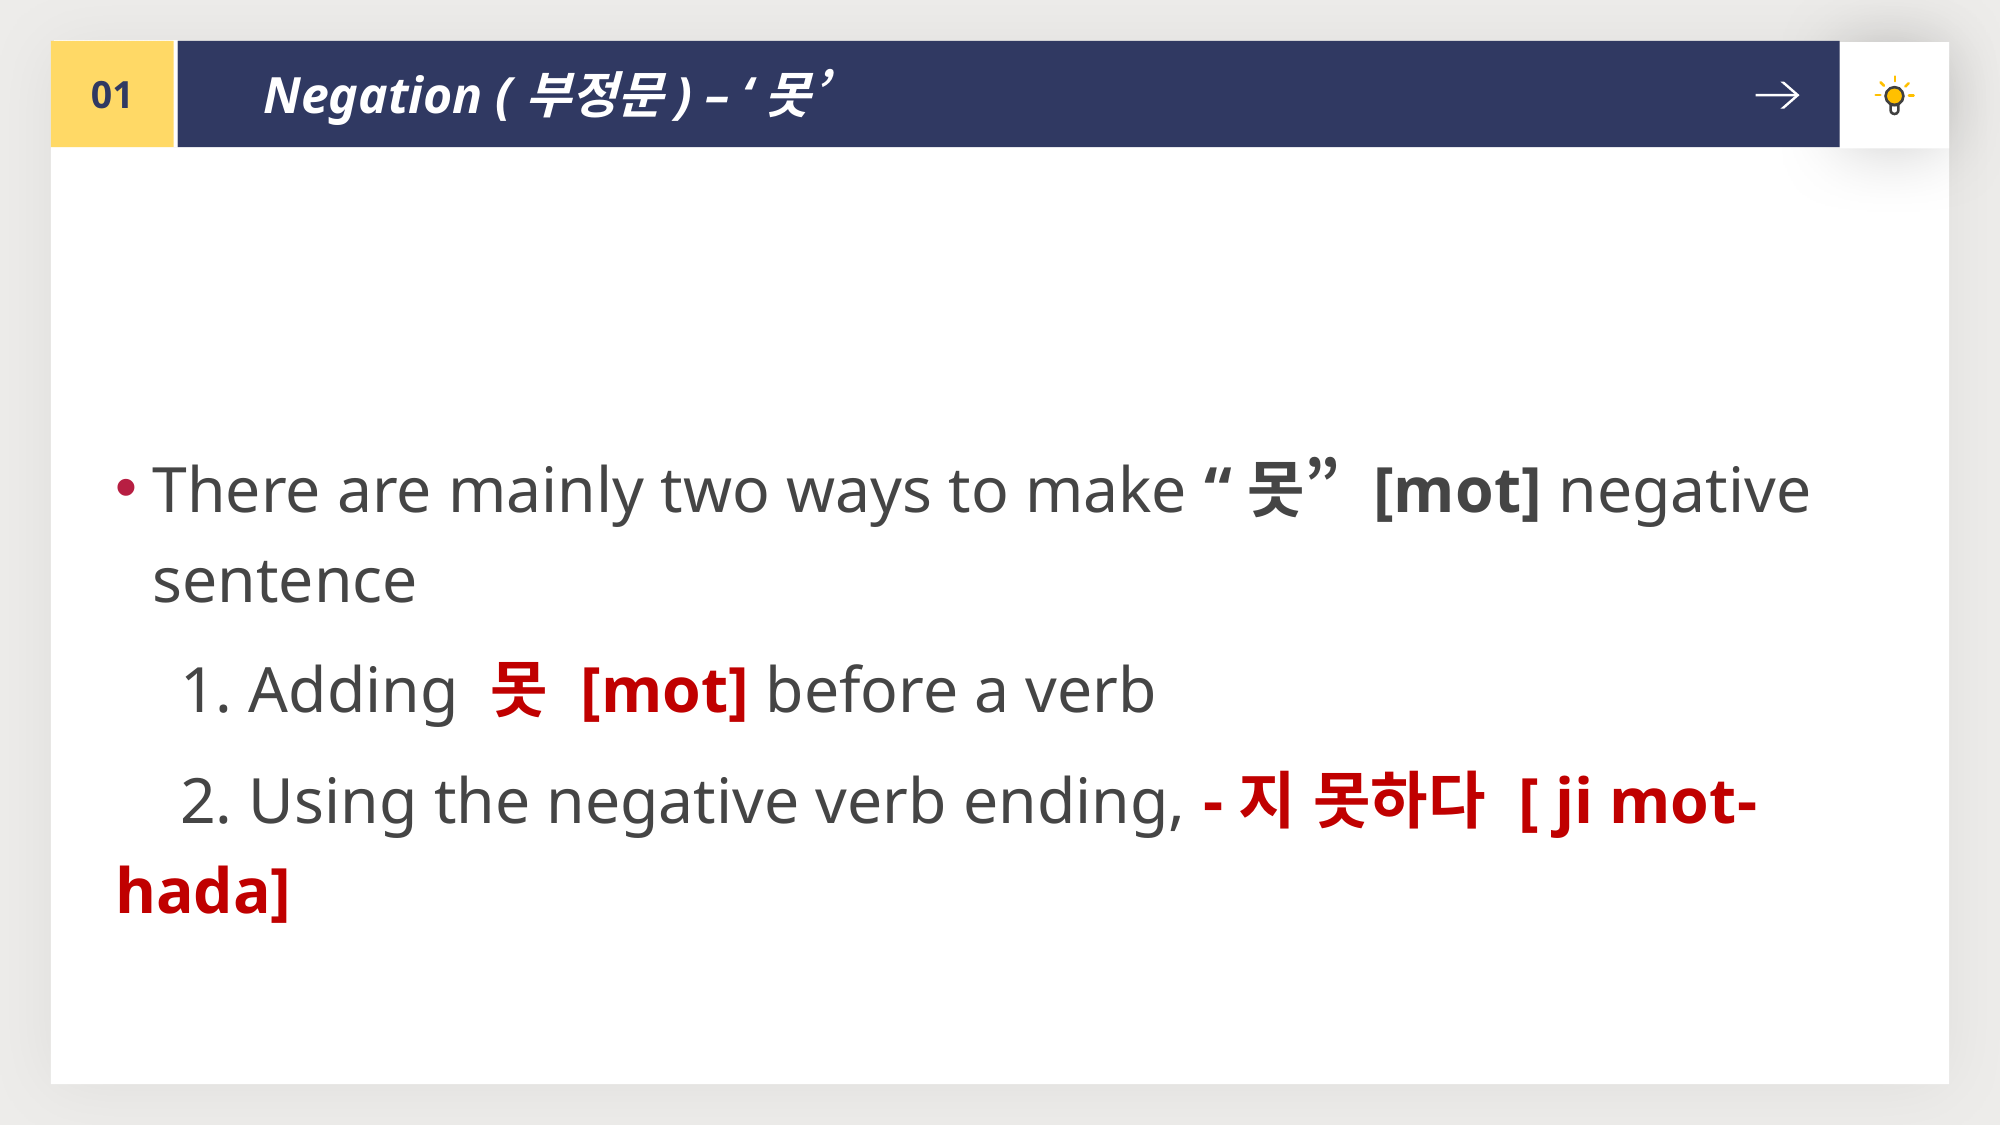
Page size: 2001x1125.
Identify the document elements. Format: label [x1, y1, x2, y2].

text_box [50, 40, 1950, 1085]
